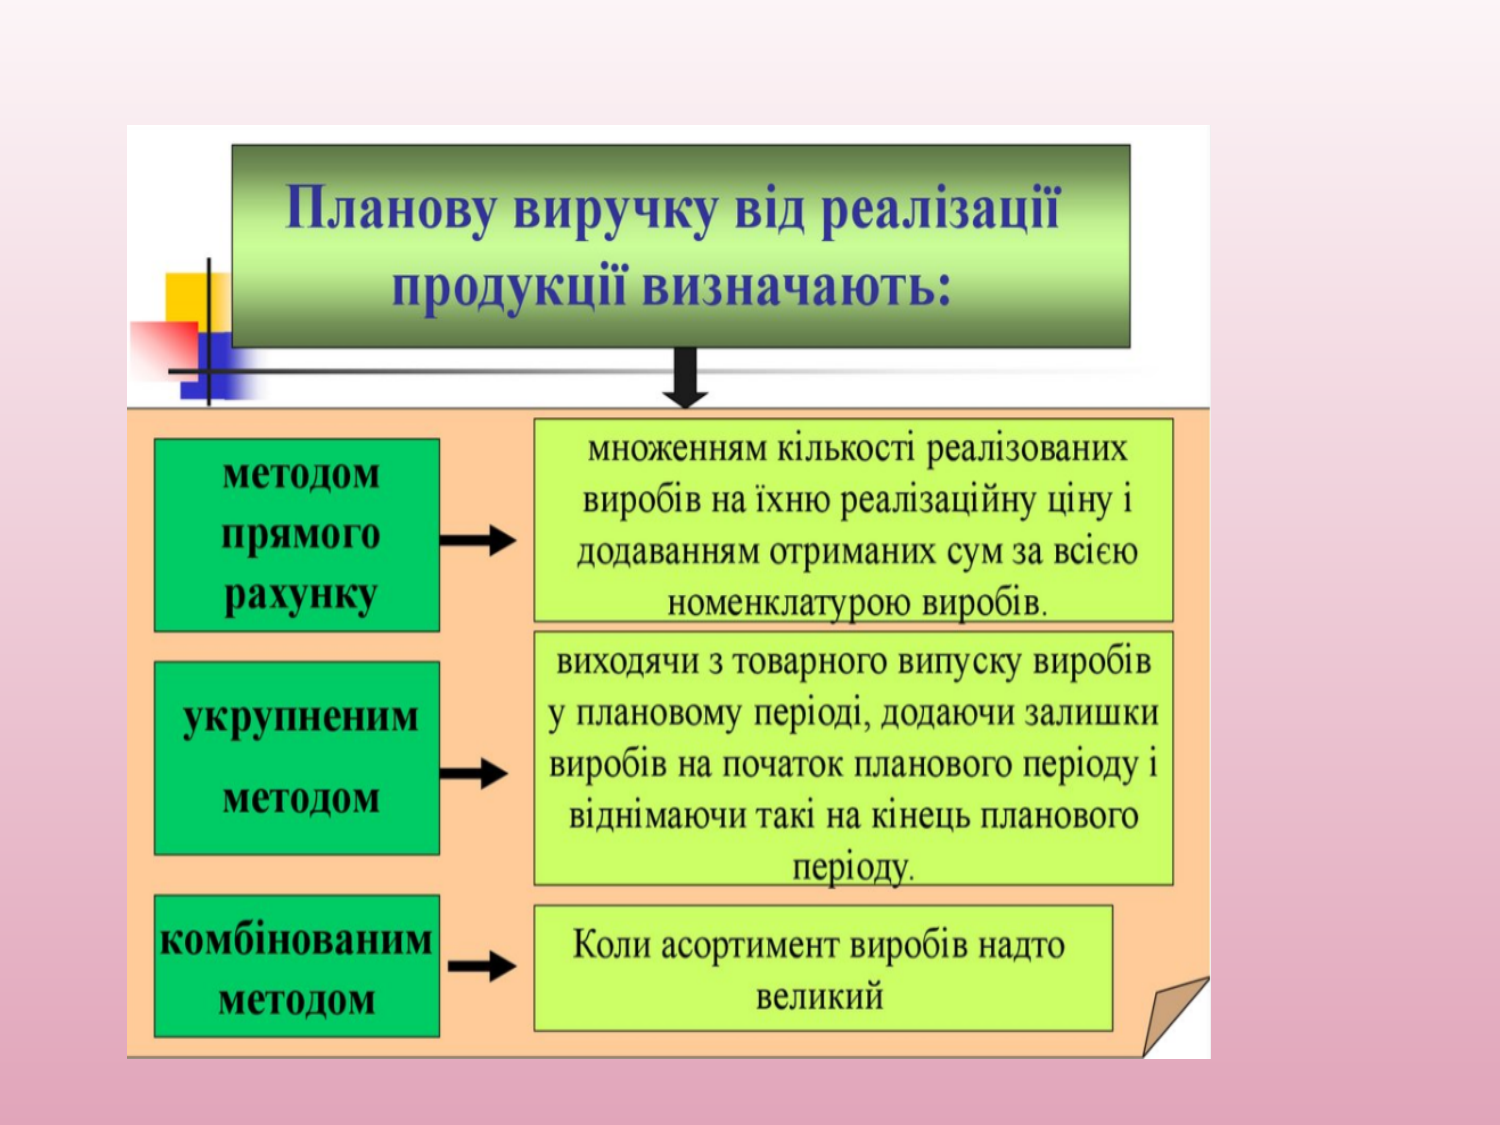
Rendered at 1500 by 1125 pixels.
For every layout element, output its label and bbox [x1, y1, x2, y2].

list [126, 124, 1211, 1060]
